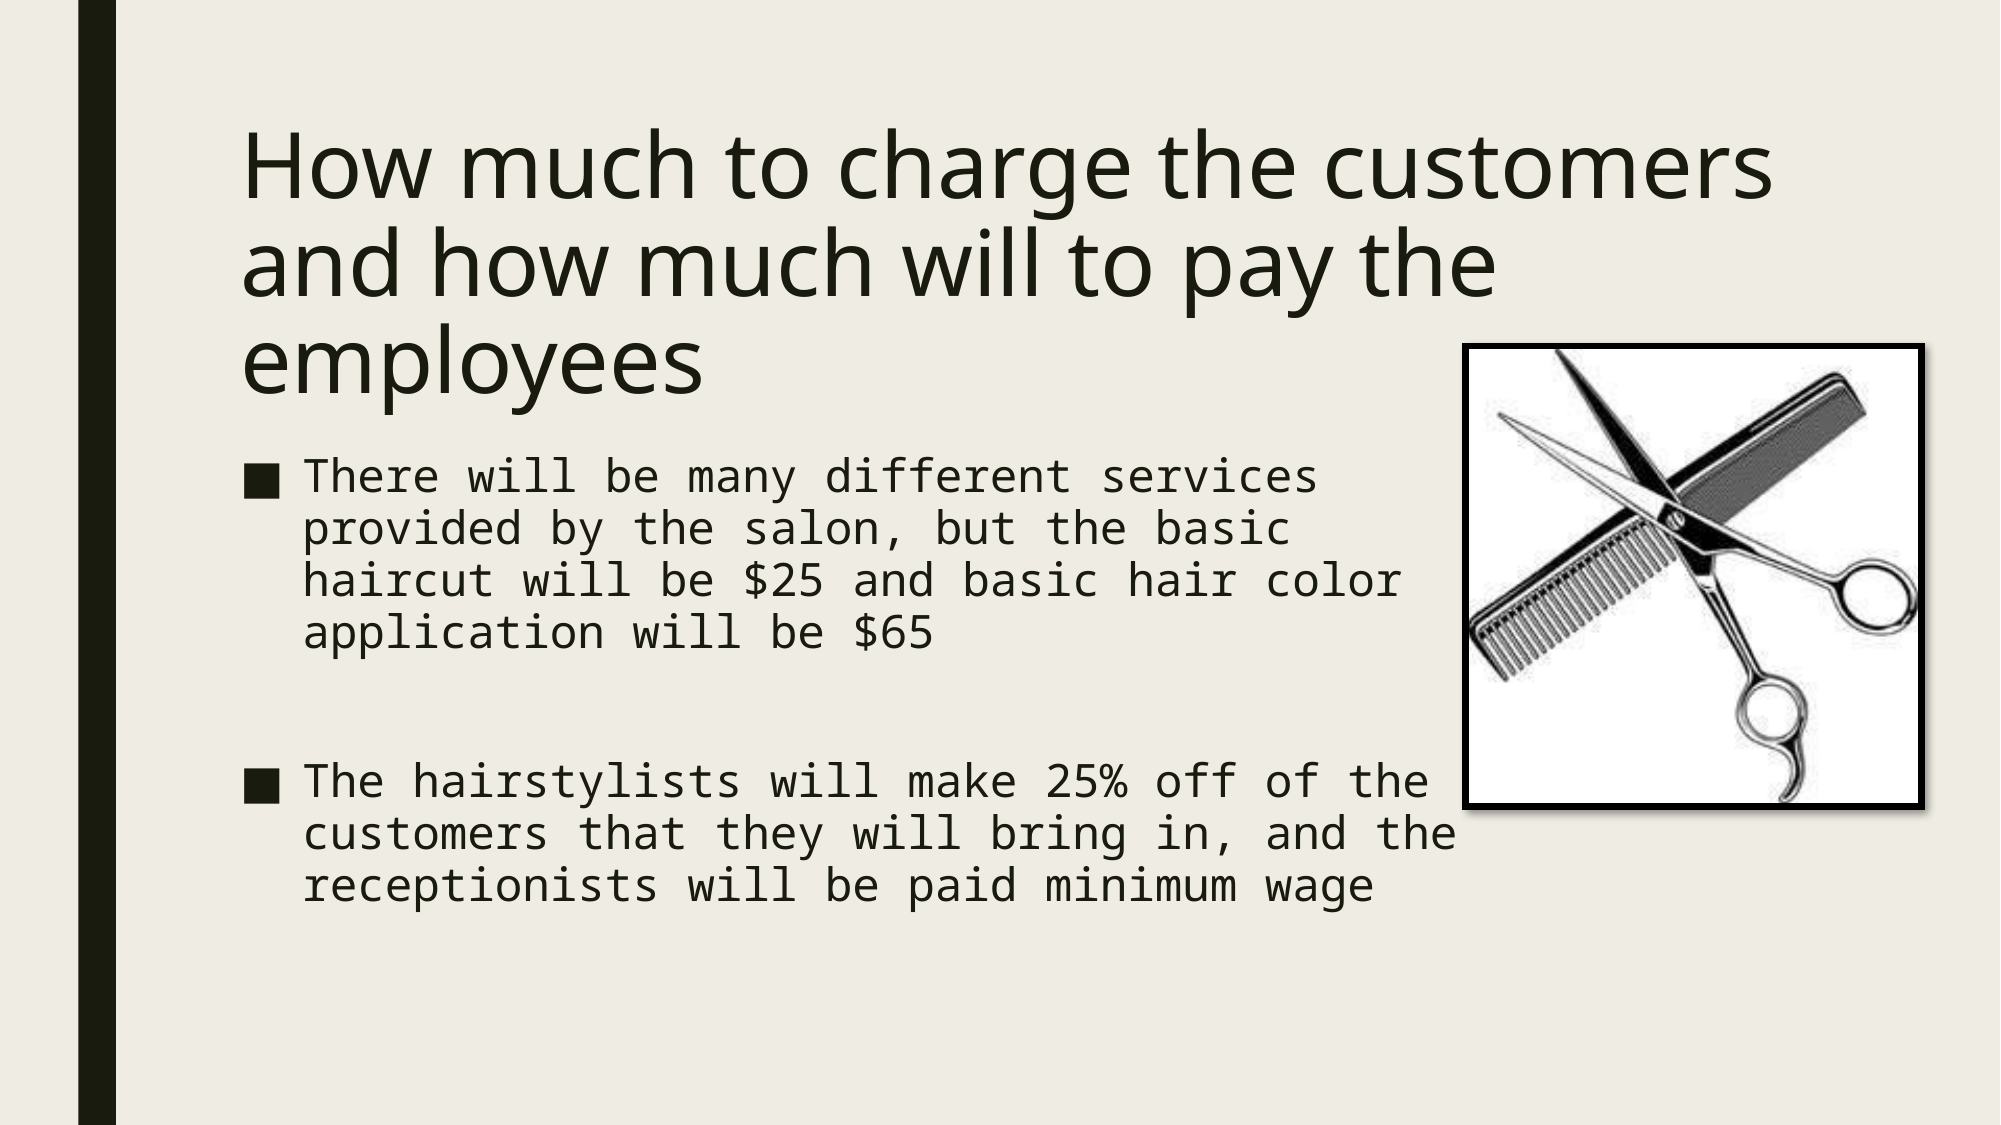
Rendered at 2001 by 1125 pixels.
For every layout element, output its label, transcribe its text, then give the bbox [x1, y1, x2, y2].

list There will be many different services provided by the salon, but the basic haircut will be $25 and basic hair color application will be $65 The hairstylists will make 25% off of the customers that they will bring in, and the receptionists will be paid minimum wage [225, 375, 1483, 963]
picture [1468, 349, 1919, 804]
title How much to charge the customers and how much will to pay the employees [225, 112, 1800, 357]
